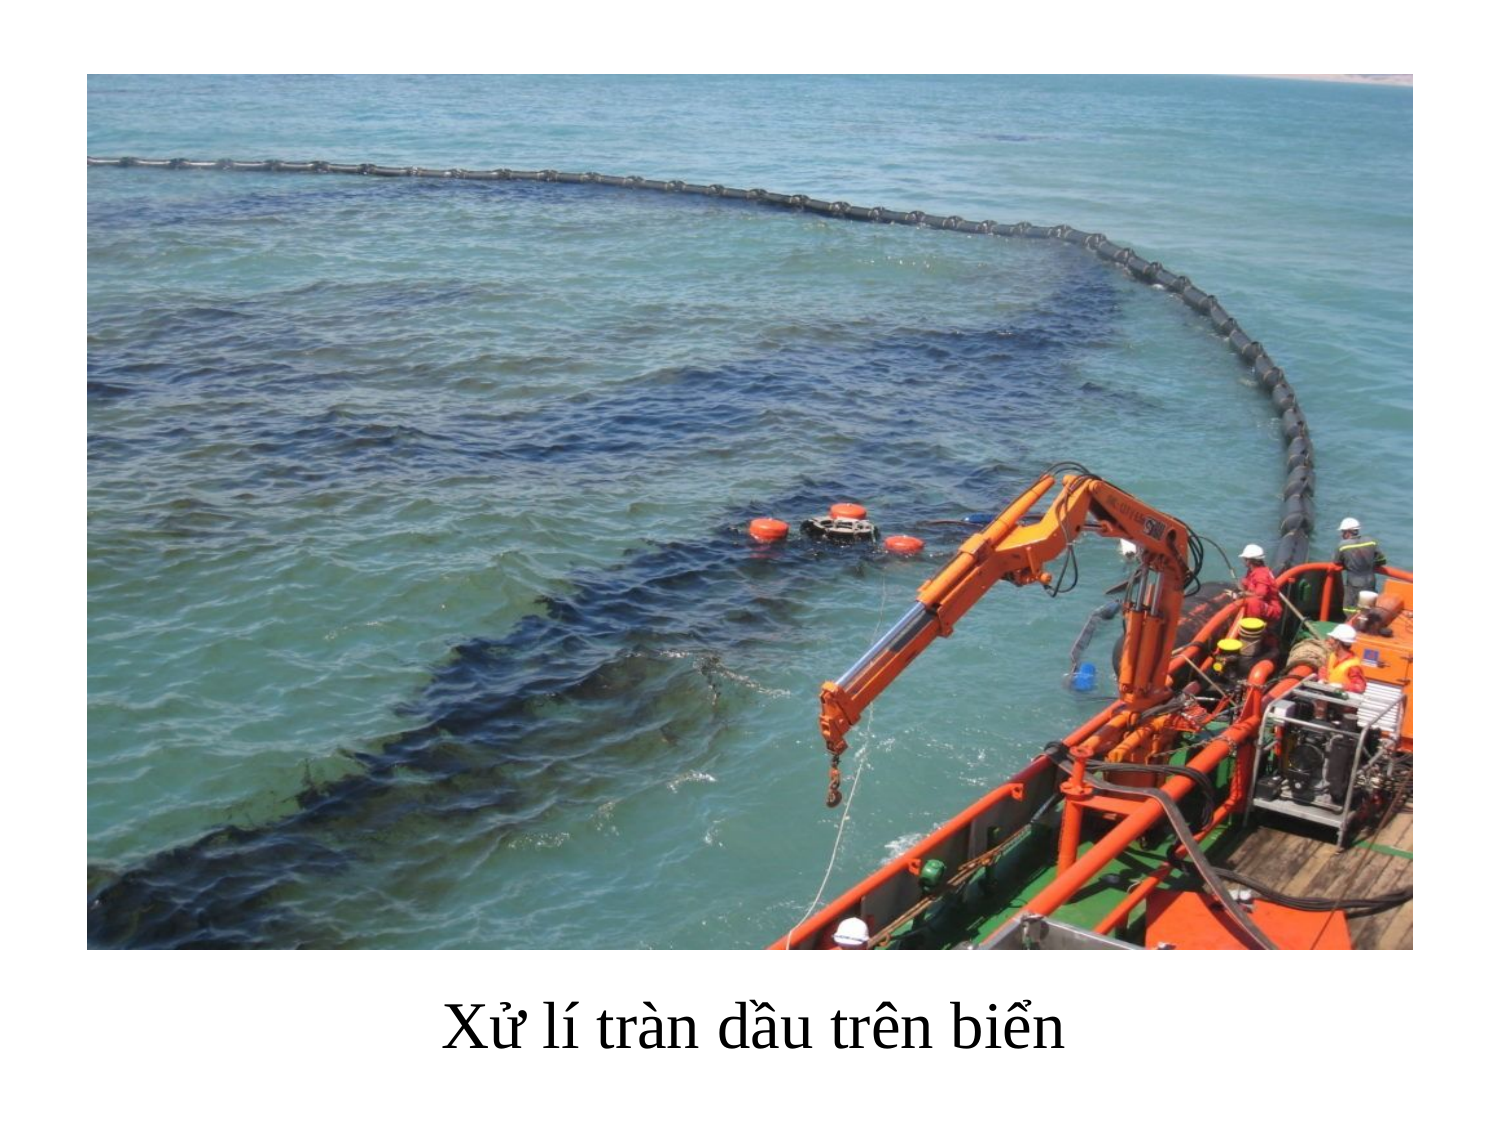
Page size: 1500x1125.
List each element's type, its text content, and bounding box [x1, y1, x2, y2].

text_box Xử lí tràn dầu trên biển [427, 974, 1083, 1070]
picture [87, 74, 1413, 951]
